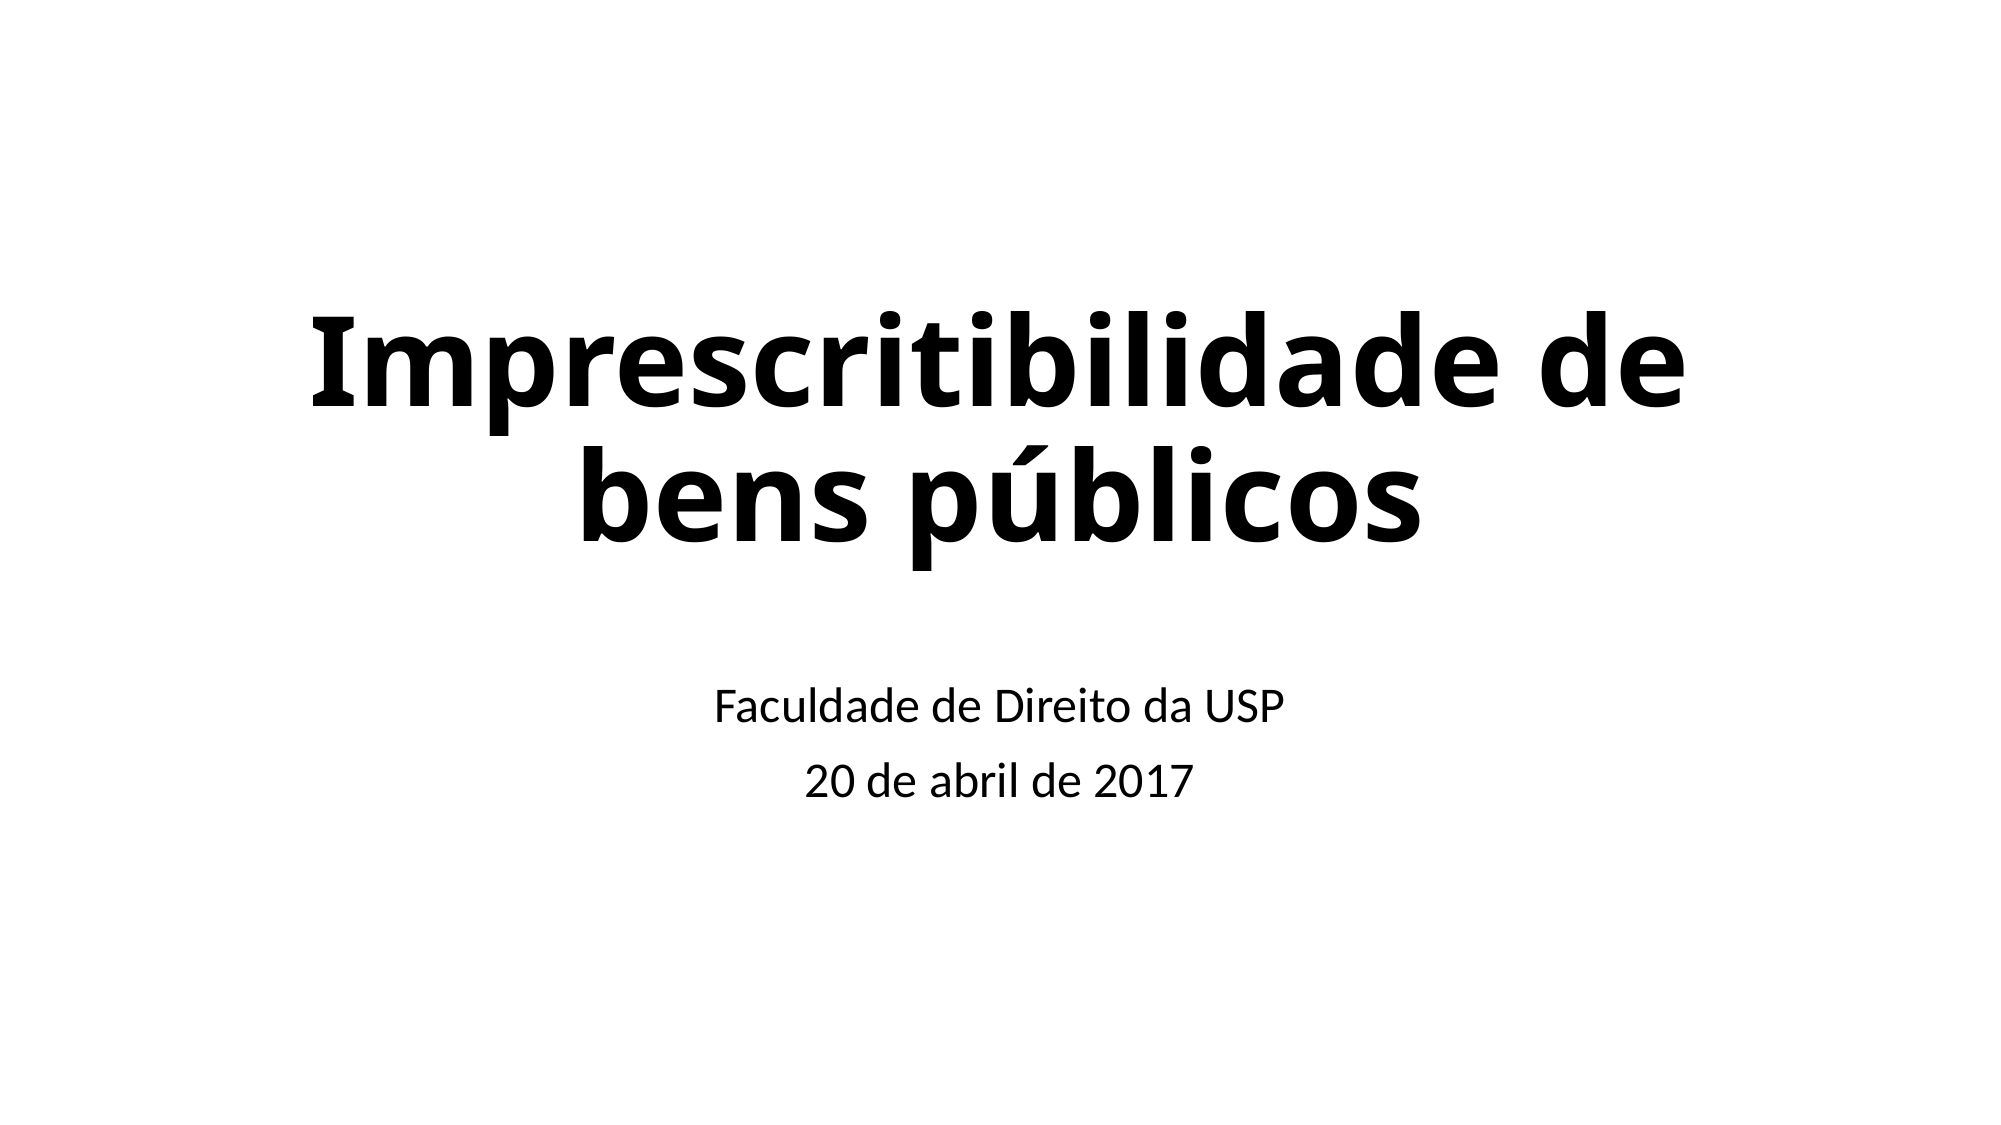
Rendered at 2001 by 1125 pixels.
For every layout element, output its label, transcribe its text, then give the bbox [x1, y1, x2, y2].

title Imprescritibilidade de bens públicos [249, 184, 1750, 576]
subtitle Faculdade de Direito da USP 20 de abril de 2017 [249, 590, 1750, 863]
